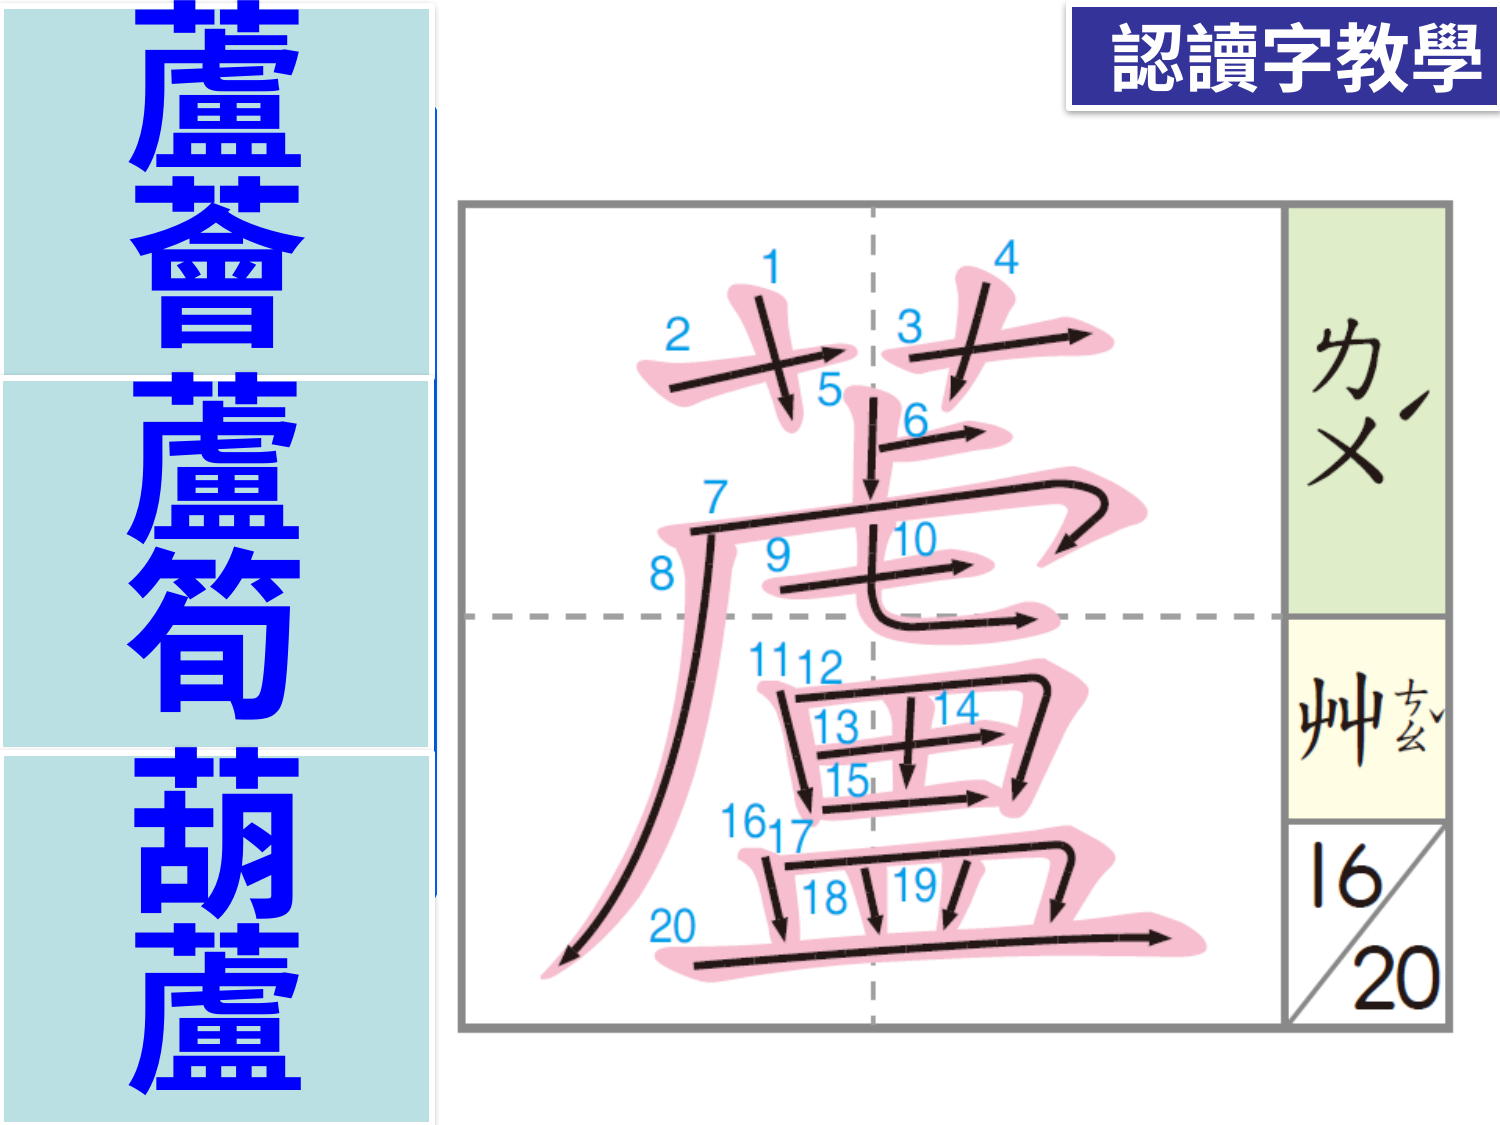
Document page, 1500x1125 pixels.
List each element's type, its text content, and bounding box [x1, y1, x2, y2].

text_box 蘆 薈 [0, 3, 435, 375]
text_box 葫 蘆 [0, 750, 435, 1125]
text_box 認讀字教學 [1066, 0, 1500, 111]
picture [444, 188, 1469, 1041]
text_box 蘆 筍 [0, 375, 434, 750]
